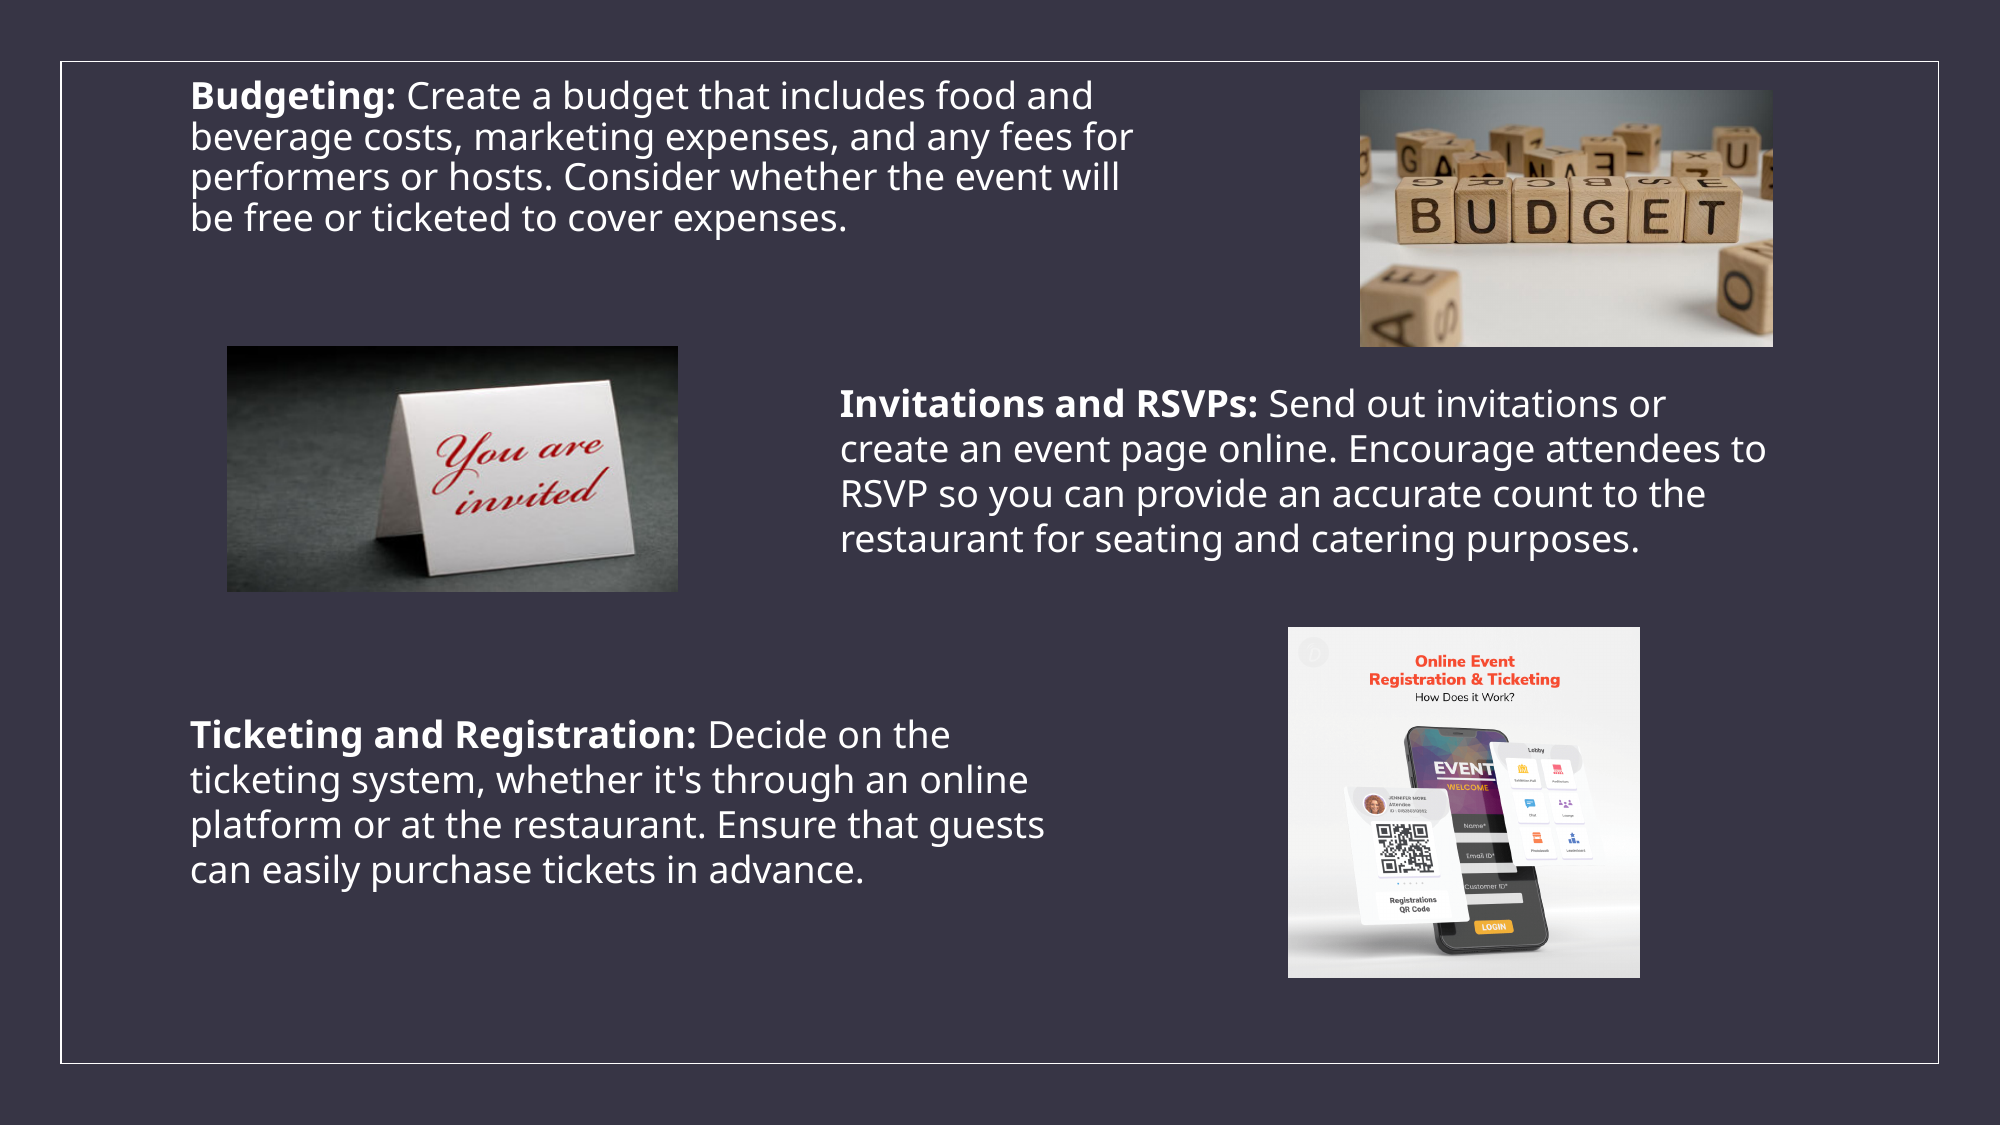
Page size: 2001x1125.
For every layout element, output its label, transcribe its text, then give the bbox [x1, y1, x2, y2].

text_box Ticketing and Registration: Decide on the ticketing system, whether it's through an online platform or at the restaurant. Ensure that guests can easily purchase tickets in advance. [174, 704, 1080, 899]
picture [1288, 627, 1640, 978]
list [1360, 90, 1773, 347]
text_box Invitations and RSVPs: Send out invitations or create an event page online. Encourage attendees to RSVP so you can provide an accurate count to the restaurant for seating and catering purposes. [825, 372, 1798, 568]
title Budgeting: Create a budget that includes food and beverage costs, marketing expenses, and any fees for performers or hosts. Consider whether the event will be free or ticketed to cover expenses. [174, 56, 1182, 261]
picture [227, 346, 678, 592]
